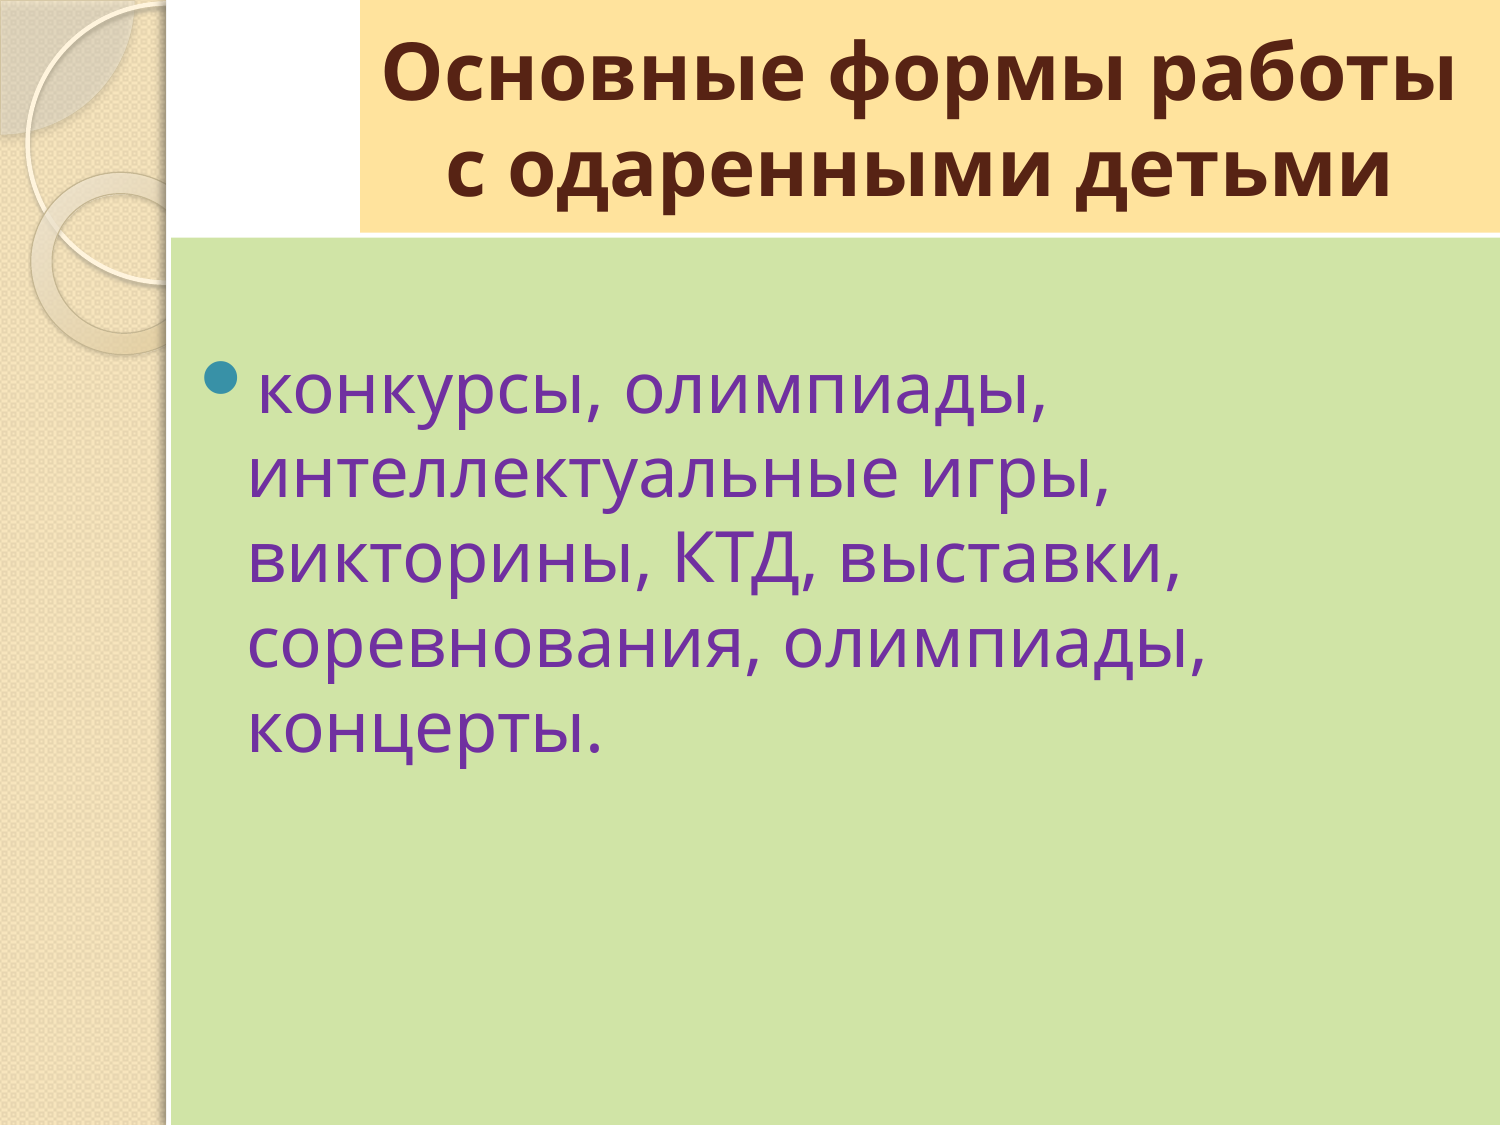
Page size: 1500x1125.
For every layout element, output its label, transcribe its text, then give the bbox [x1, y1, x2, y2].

list конкурсы, олимпиады, интеллектуальные игры, викторины, КТД, выставки, соревнования, олимпиады, концерты. [171, 237, 1500, 1125]
title Основные формы работы с одаренными детьми [360, 0, 1500, 233]
